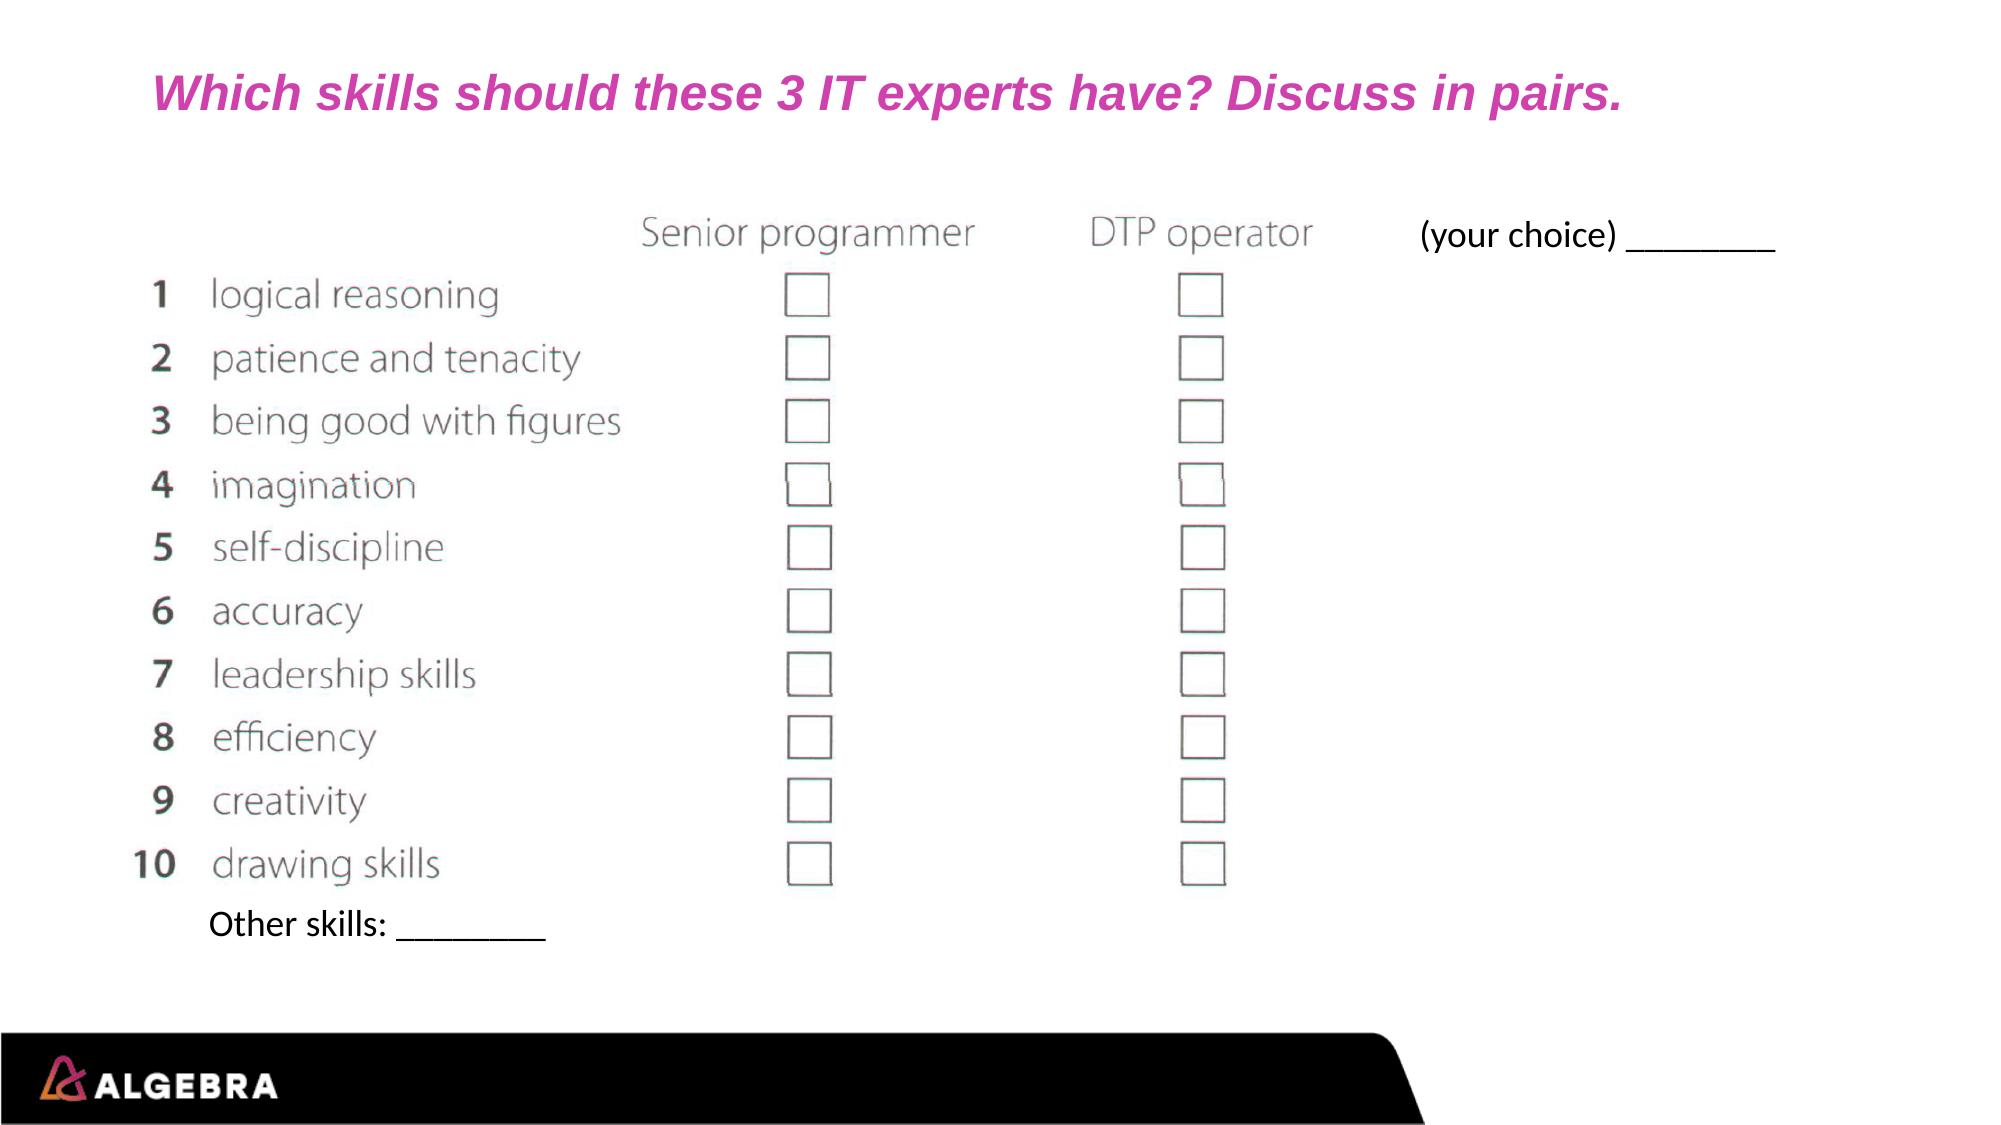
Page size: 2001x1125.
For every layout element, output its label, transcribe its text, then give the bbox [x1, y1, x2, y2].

picture [121, 203, 1380, 922]
text_box (your choice) ________ [1404, 203, 1795, 263]
text_box Which skills should these 3 IT experts have? Discuss in pairs. [137, 59, 1863, 154]
picture [0, 1032, 1425, 1125]
text_box Other skills: ________ [193, 922, 585, 952]
